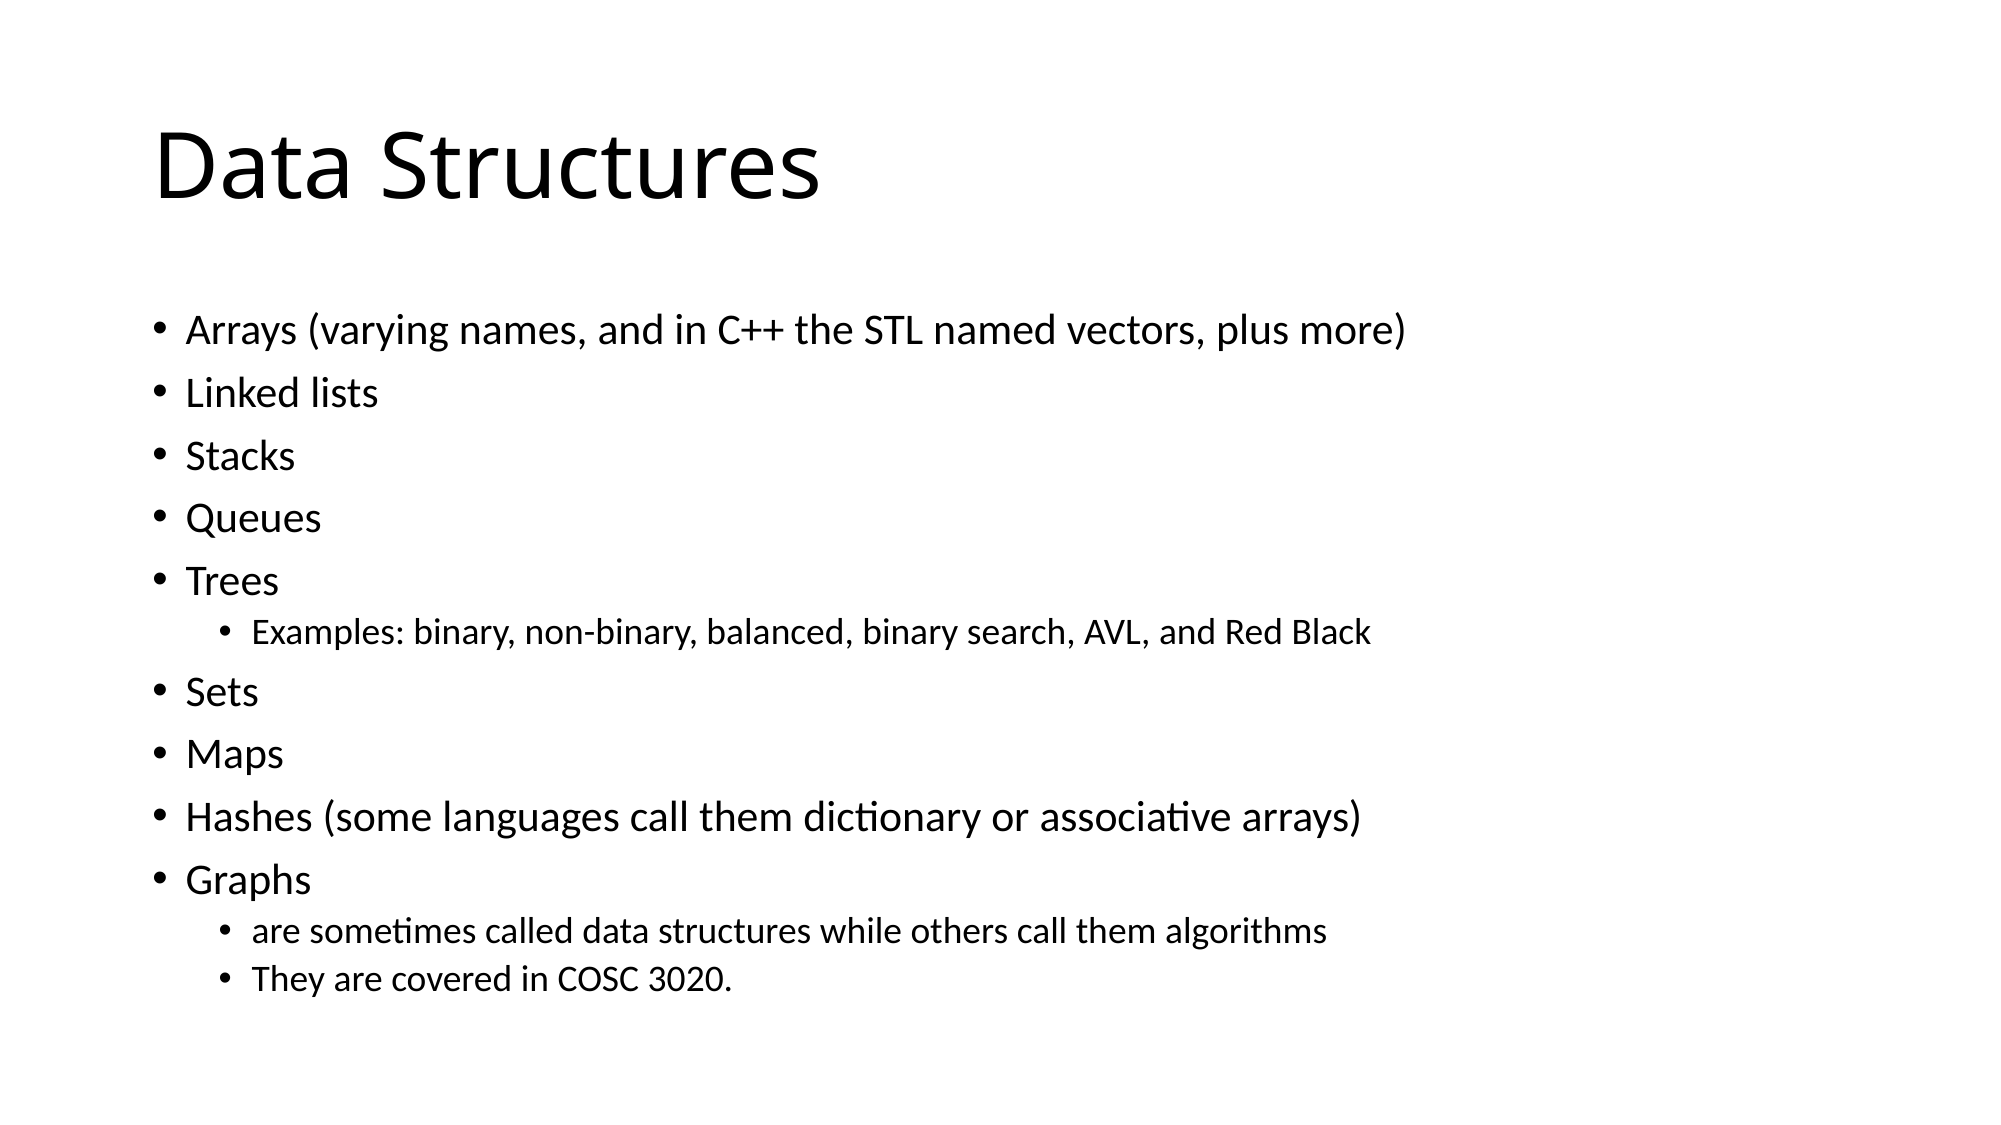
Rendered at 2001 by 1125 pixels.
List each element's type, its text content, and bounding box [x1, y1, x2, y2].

list Arrays (varying names, and in C++ the STL named vectors, plus more) Linked lists Stacks Queues Trees Examples: binary, non-binary, balanced, binary search, AVL, and Red Black Sets Maps Hashes (some languages call them dictionary or associative arrays) Graphs are sometimes called data structures while others call them algorithms They are covered in COSC 3020. [137, 299, 1863, 1014]
title Data Structures [137, 59, 1863, 278]
